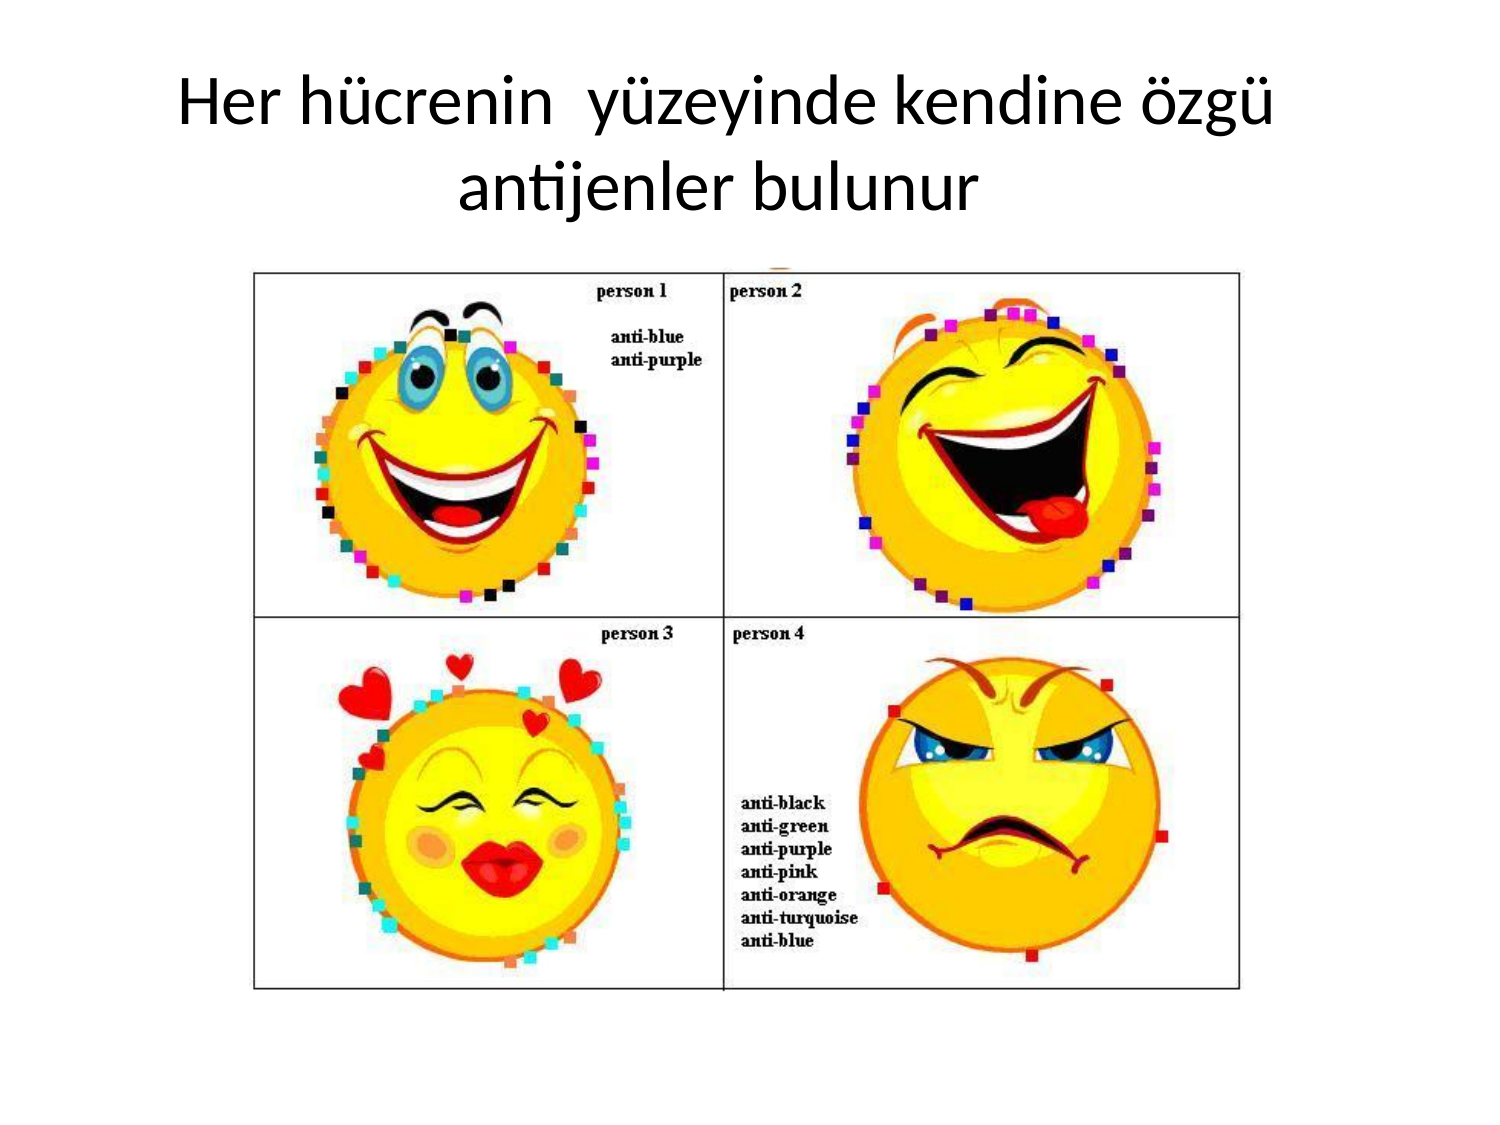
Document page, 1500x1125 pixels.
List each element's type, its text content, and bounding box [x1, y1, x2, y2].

title Her hücrenin yüzeyinde kendine özgü antijenler bulunur [29, 45, 1425, 233]
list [249, 262, 1251, 1006]
